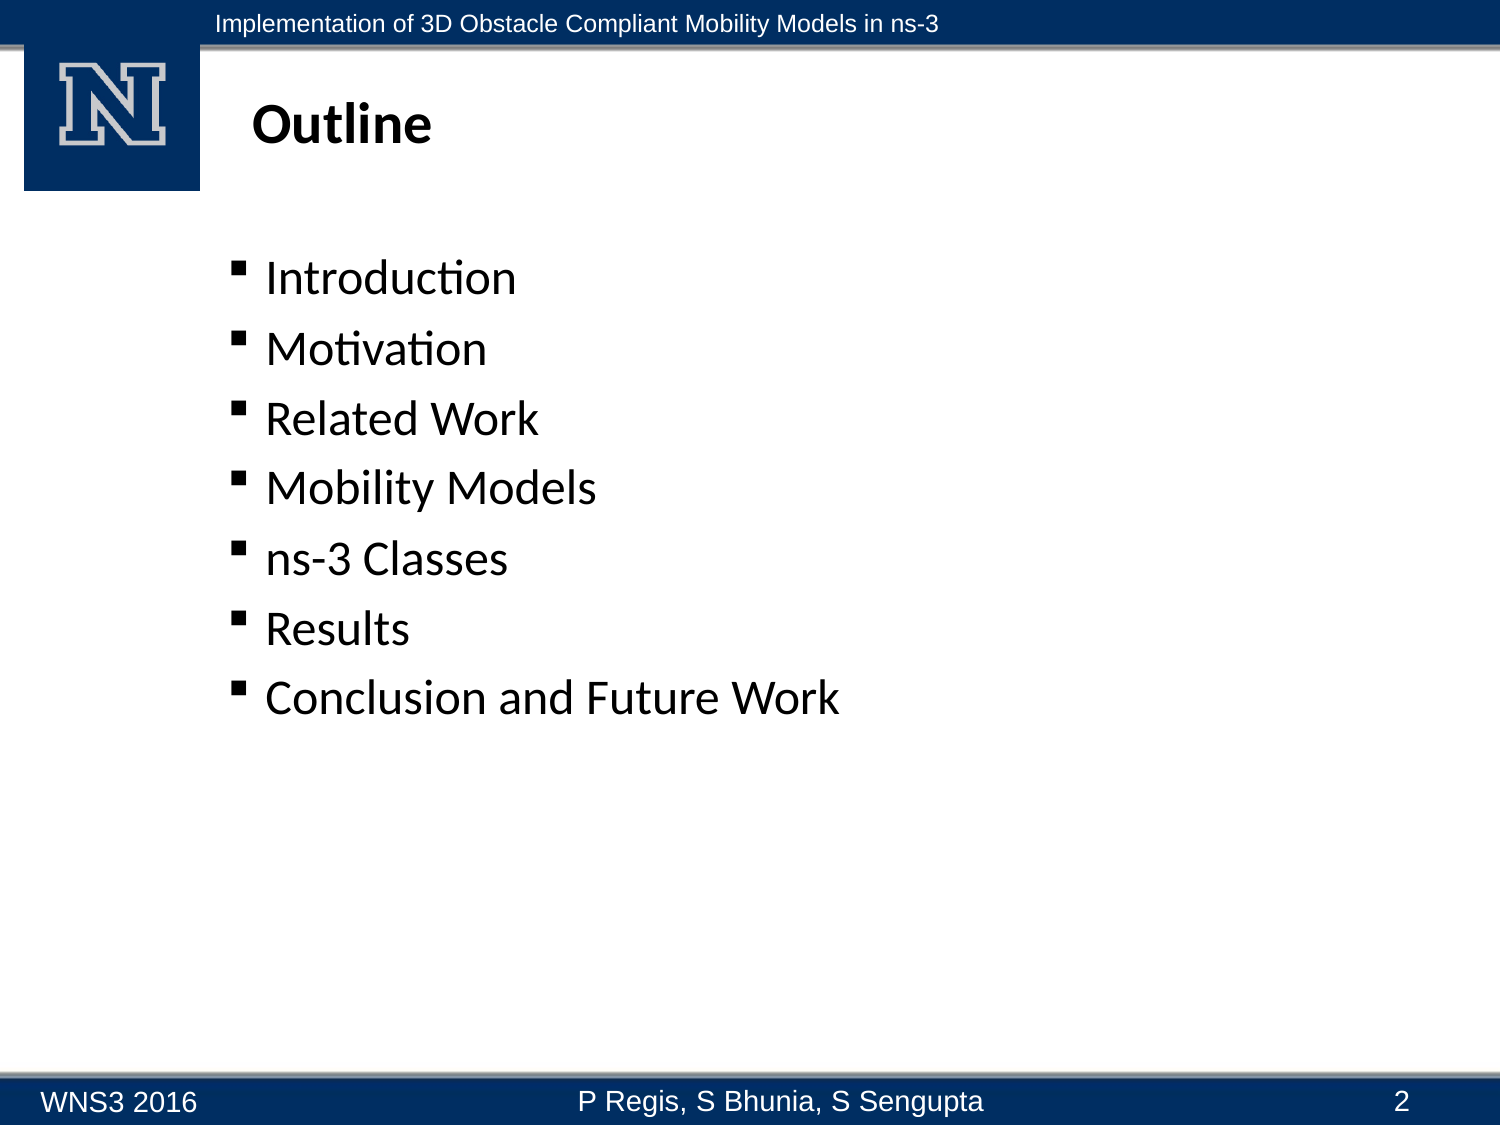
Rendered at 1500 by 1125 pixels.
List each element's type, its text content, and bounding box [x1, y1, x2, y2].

picture [0, 1062, 1500, 1125]
slide_number 2 [1074, 1074, 1426, 1125]
title Outline [237, 62, 1450, 188]
list Introduction Motivation Related Work Mobility Models ns-3 Classes Results Conclusion and Future Work [212, 237, 1450, 1038]
picture [0, 0, 1500, 191]
